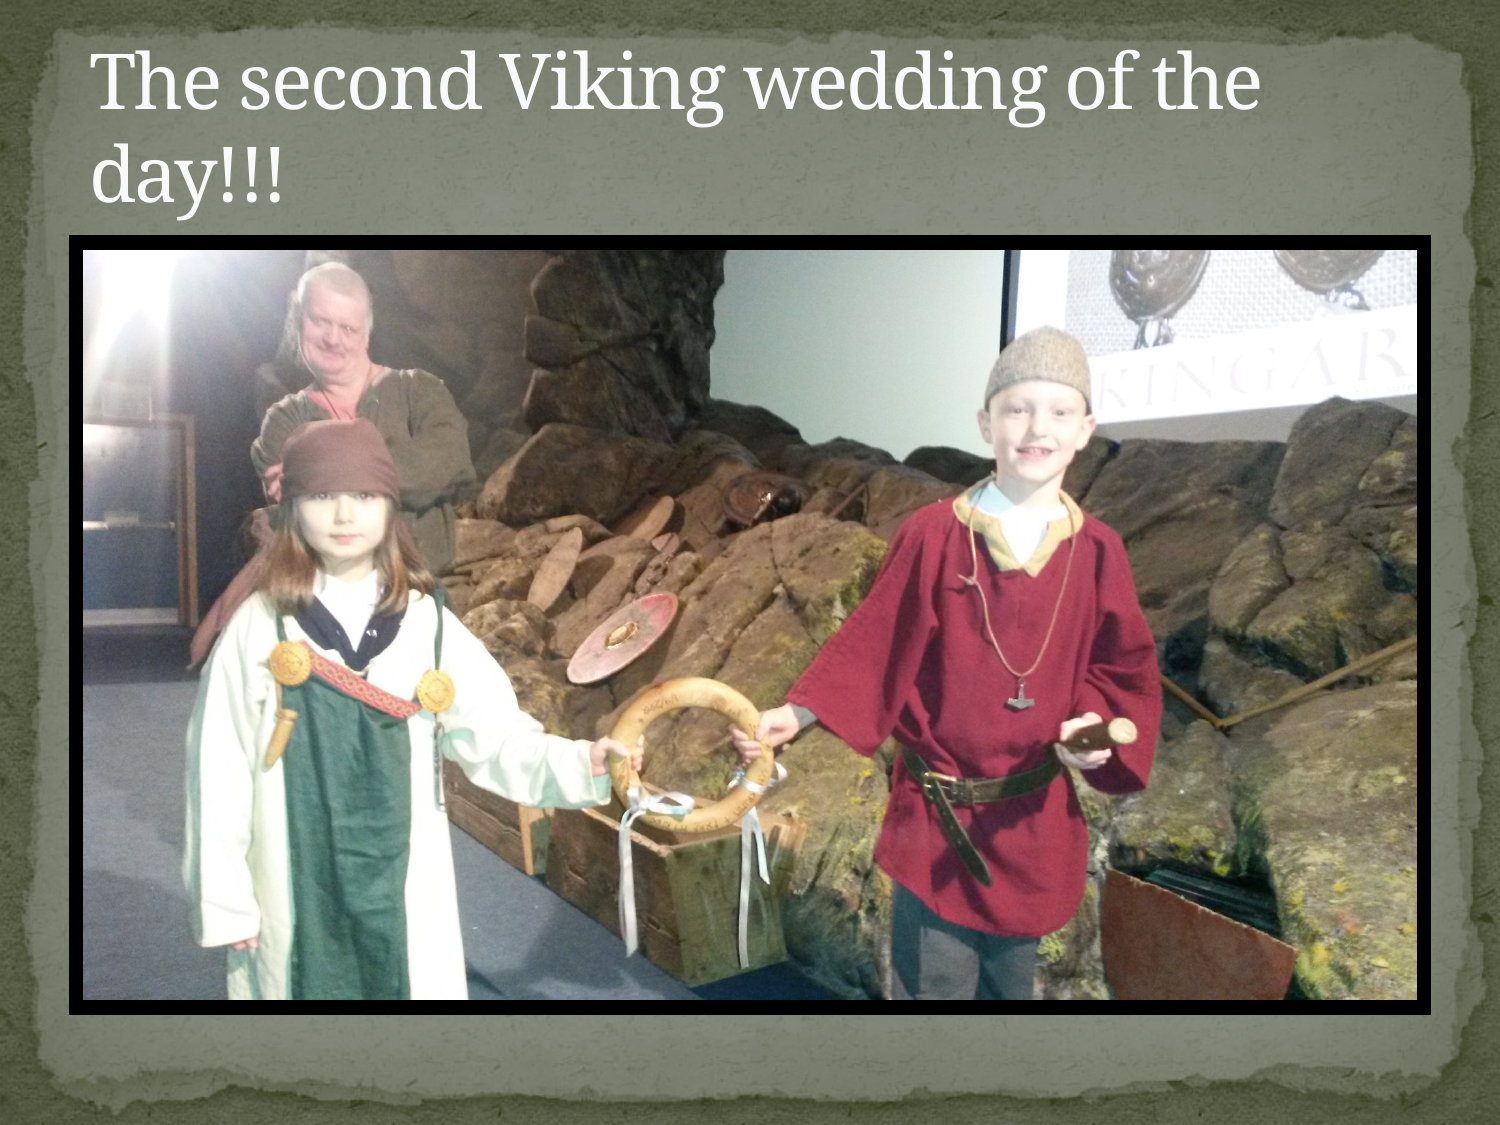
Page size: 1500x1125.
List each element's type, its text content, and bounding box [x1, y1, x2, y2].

title The second Viking wedding of the day!!! [74, 24, 1425, 225]
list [86, 252, 1415, 997]
